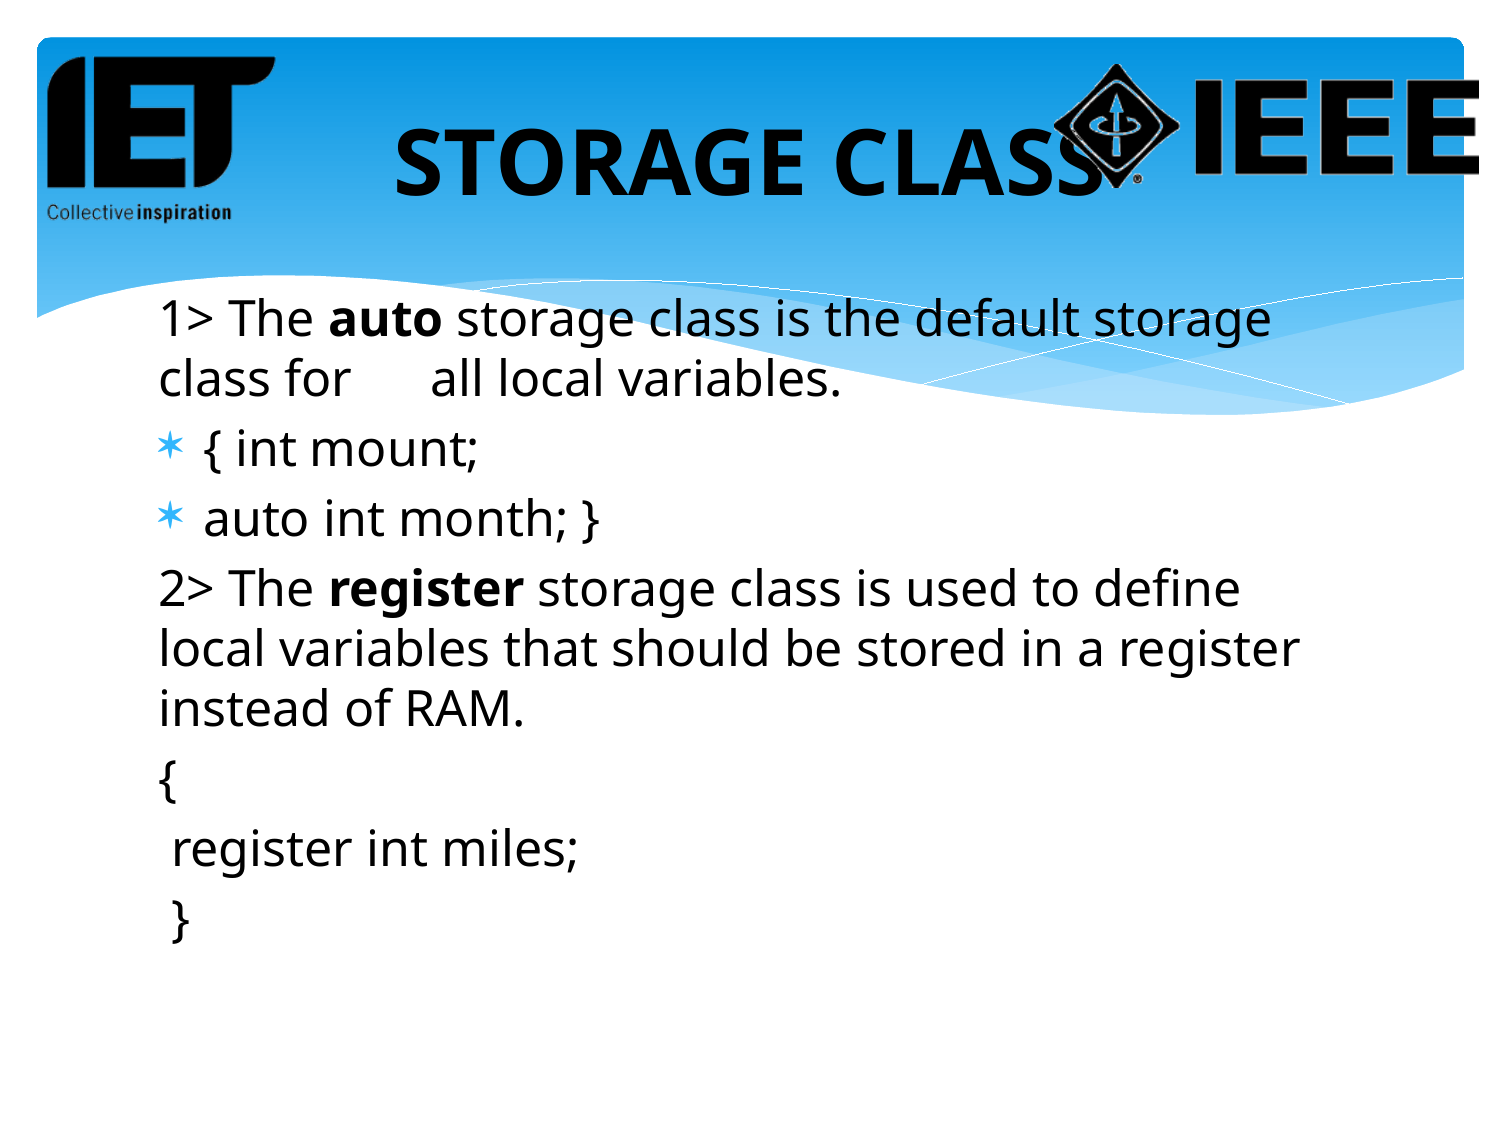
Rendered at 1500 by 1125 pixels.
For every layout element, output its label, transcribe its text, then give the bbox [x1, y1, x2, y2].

title STORAGE CLASS [75, 55, 1425, 261]
picture [40, 57, 283, 227]
list 1> The auto storage class is the default storage class for all local variables. { int mount; auto int month; } 2> The register storage class is used to define local variables that should be stored in a register instead of RAM. { register int miles; } [143, 278, 1359, 1005]
picture [1054, 64, 1479, 188]
